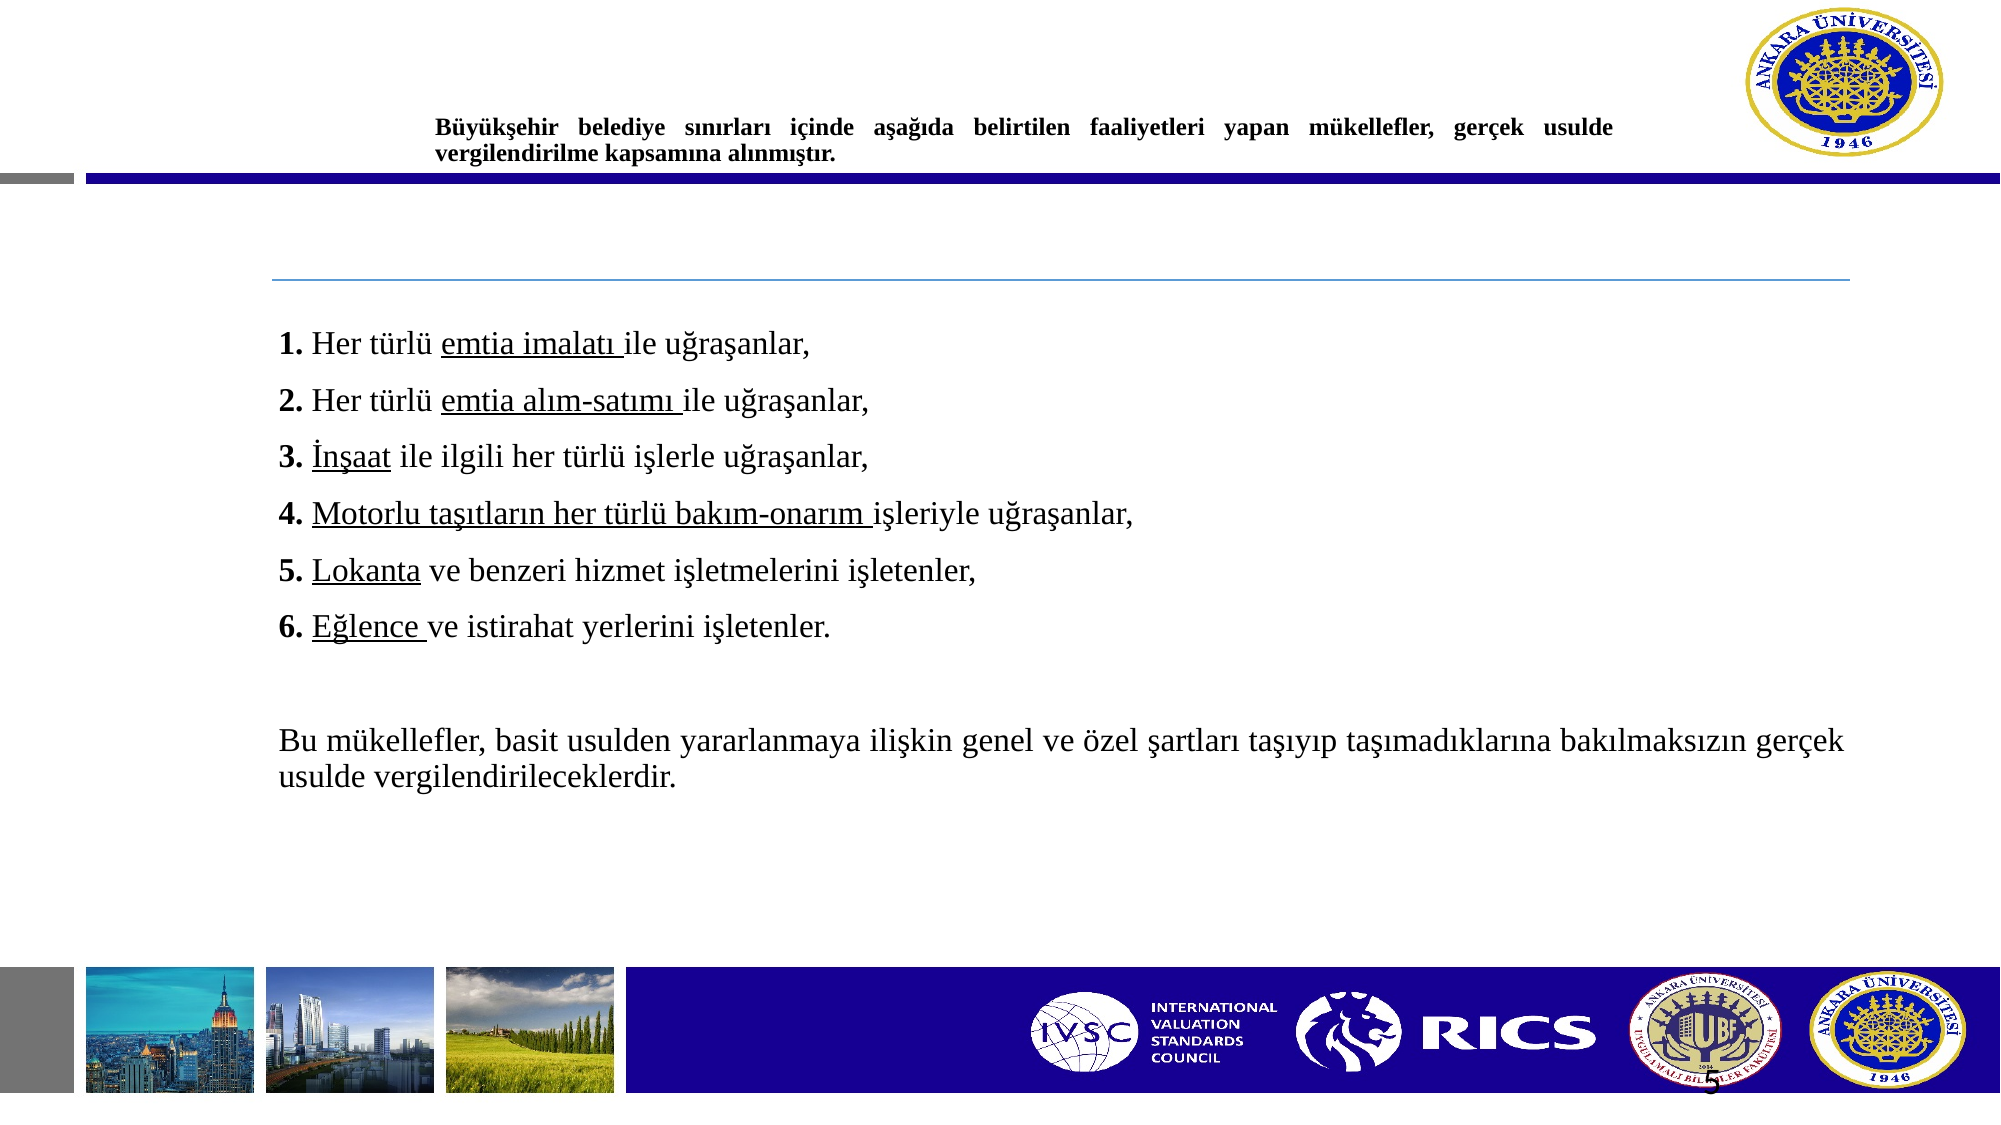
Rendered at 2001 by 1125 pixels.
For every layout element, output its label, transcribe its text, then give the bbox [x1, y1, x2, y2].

slide_number 5 [1687, 1050, 1863, 1096]
picture [0, 0, 2000, 1125]
list 1. Her türlü emtia imalatı ile uğraşanlar, 2. Her türlü emtia alım-satımı ile uğraşanlar, 3. İnşaat ile ilgili her türlü işlerle uğraşanlar, 4. Motorlu taşıtların her türlü bakım-onarım işleriyle uğraşanlar, 5. Lokanta ve benzeri hizmet işletmelerini işletenler, 6. Eğlence ve istirahat yerlerini işletenler. Bu mükellefler, basit usulden yararlanmaya ilişkin genel ve özel şartları taşıyıp taşımadıklarına bakılmaksızın gerçek usulde vergilendirileceklerdir. [263, 318, 1863, 900]
title Büyükşehir belediye sınırları içinde aşağıda belirtilen faaliyetleri yapan mükellefler, gerçek usulde vergilendirilme kapsamına alınmıştır. [420, 106, 1631, 284]
